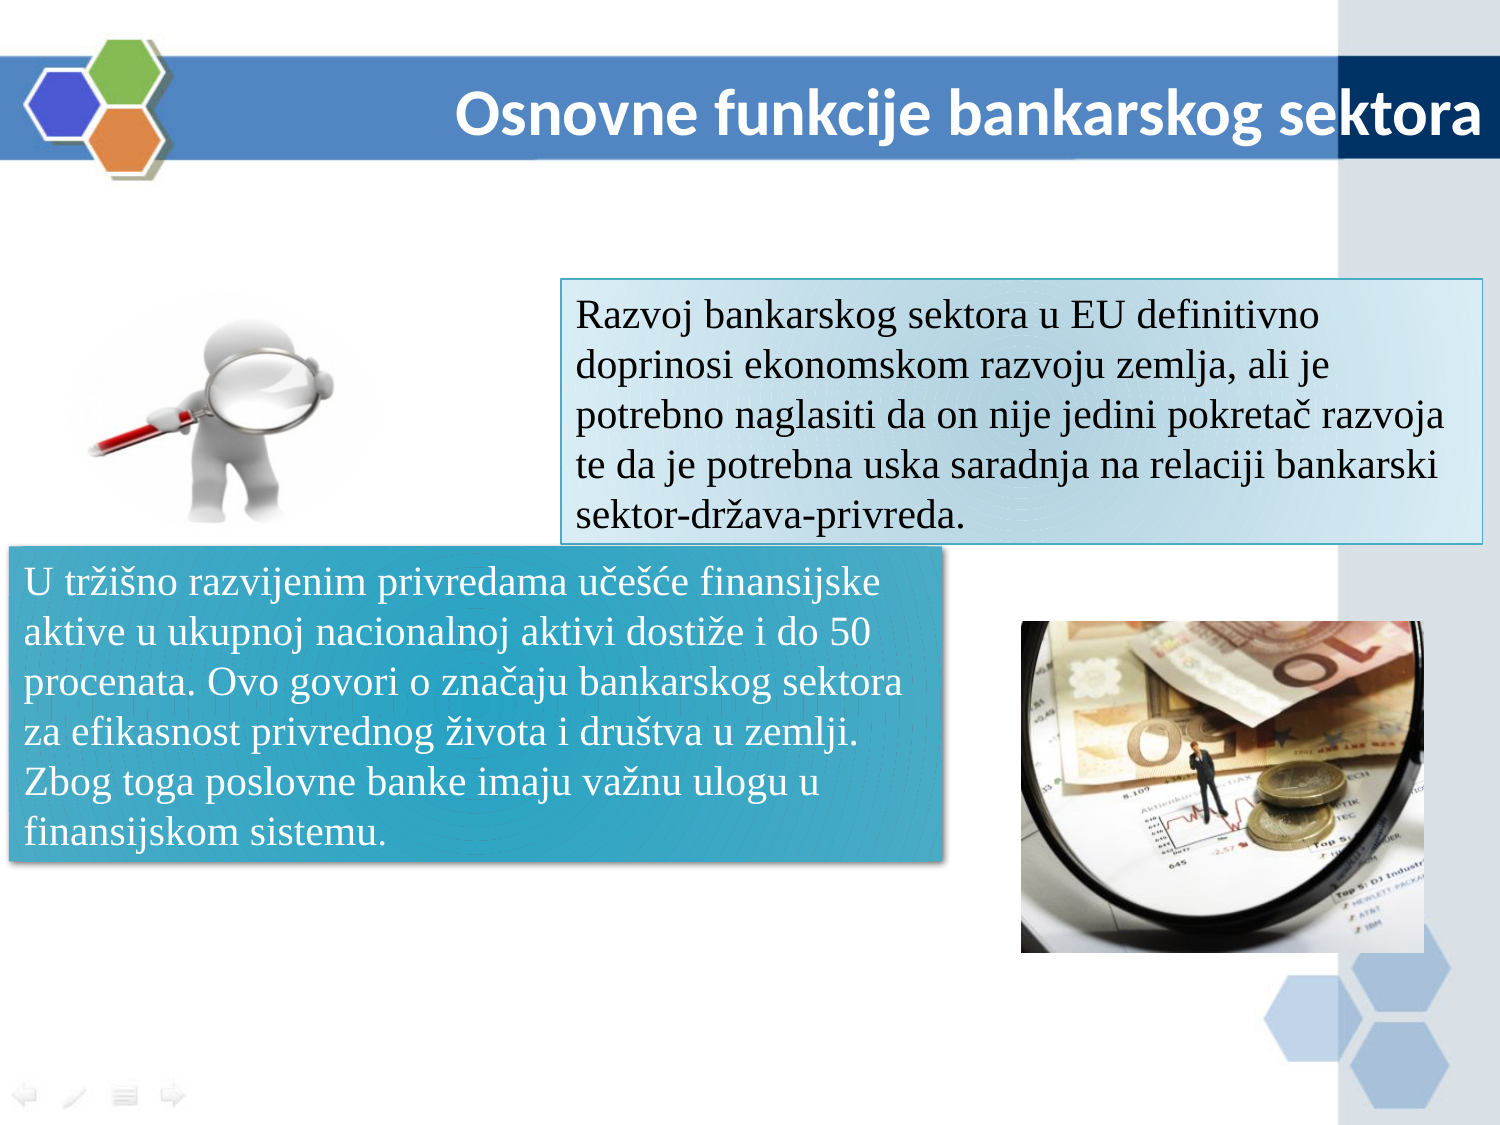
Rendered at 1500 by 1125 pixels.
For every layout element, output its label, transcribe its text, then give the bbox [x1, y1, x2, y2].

text_box U tržišno razvijenim privredama učešće finansijske aktive u ukupnoj nacionalnoj aktivi dostiže i do 50 procenata. Ovo govori o značaju bankarskog sektora za efikasnost privrednog života i društva u zemlji. Zbog toga poslovne banke imaju važnu ulogu u finansijskom sistemu. [8, 546, 943, 862]
title Osnovne funkcije bankarskog sektora [179, 90, 1500, 208]
text_box Razvoj bankarskog sektora u EU definitivno doprinosi ekonomskom razvoju zemlja, ali je potrebno naglasiti da on nije jedini pokretač razvoja te da je potrebna uska saradnja na relaciji bankarski sektor-država-privreda. [560, 278, 1483, 545]
picture [0, 0, 1500, 1125]
